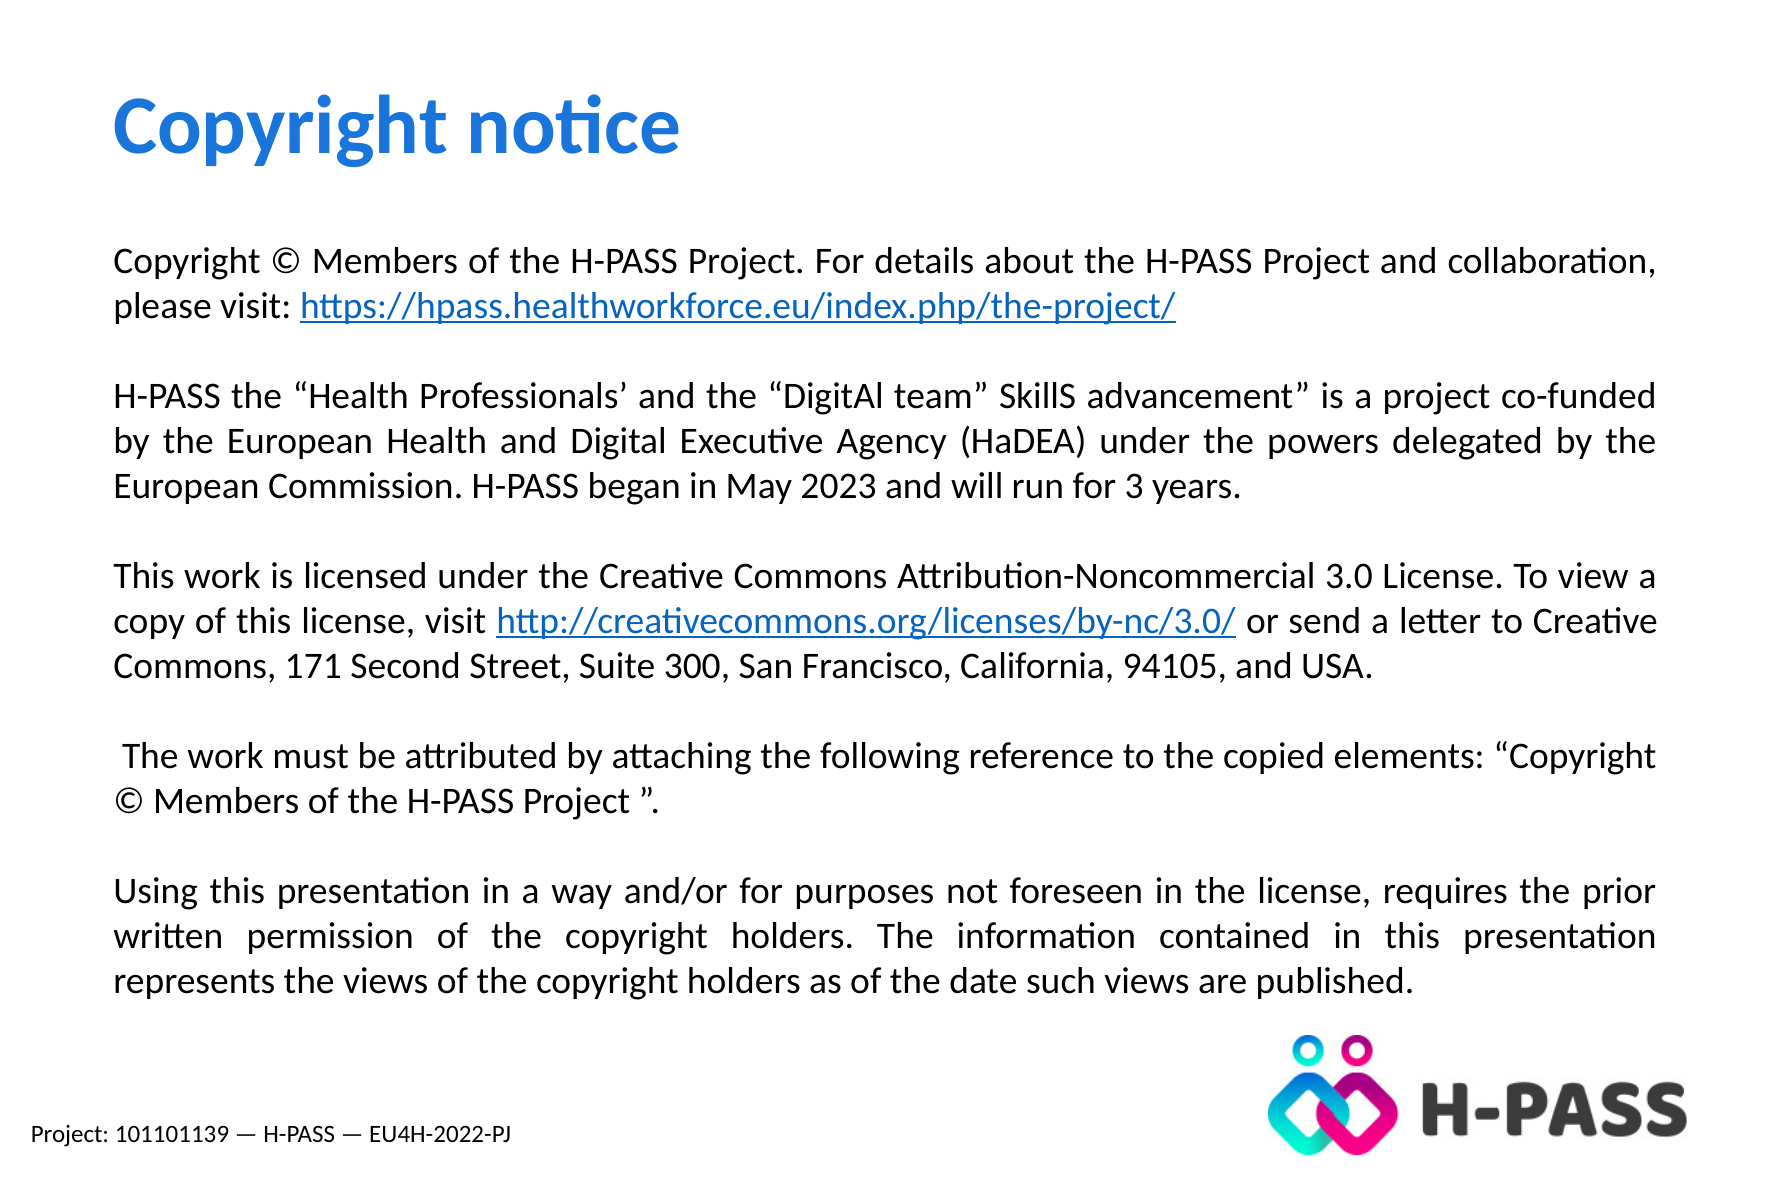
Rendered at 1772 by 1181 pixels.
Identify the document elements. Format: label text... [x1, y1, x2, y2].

picture [1268, 1035, 1688, 1155]
text_box Copyright © Members of the H-PASS Project. For details about the H-PASS Project and collaboration, please visit: https://hpass.healthworkforce.eu/index.php/the-project/ H-PASS the “Health Professionals’ and the “DigitAl team” SkillS advancement” is a project co-funded by the European Health and Digital Executive Agency (HaDEA) under the powers delegated by the European Commission. H-PASS began in May 2023 and will run for 3 years. This work is licensed under the Creative Commons Attribution-Noncommercial 3.0 License. To view a copy of this license, visit http://creativecommons.org/licenses/by-nc/3.0/ or send a letter to Creative Commons, 171 Second Street, Suite 300, San Francisco, California, 94105, and USA. The work must be attributed by attaching the following reference to the copied elements: “Copyright © Members of the H-PASS Project ”. Using this presentation in a way and/or for purposes not foreseen in the license, requires the prior written permission of the copyright holders. The information contained in this presentation represents the views of the copyright holders as of the date such views are published. [98, 228, 1673, 1009]
text_box Copyright notice [98, 73, 743, 182]
text_box Project: 101101139 — H-PASS — EU4H-2022-PJ [15, 1110, 560, 1151]
